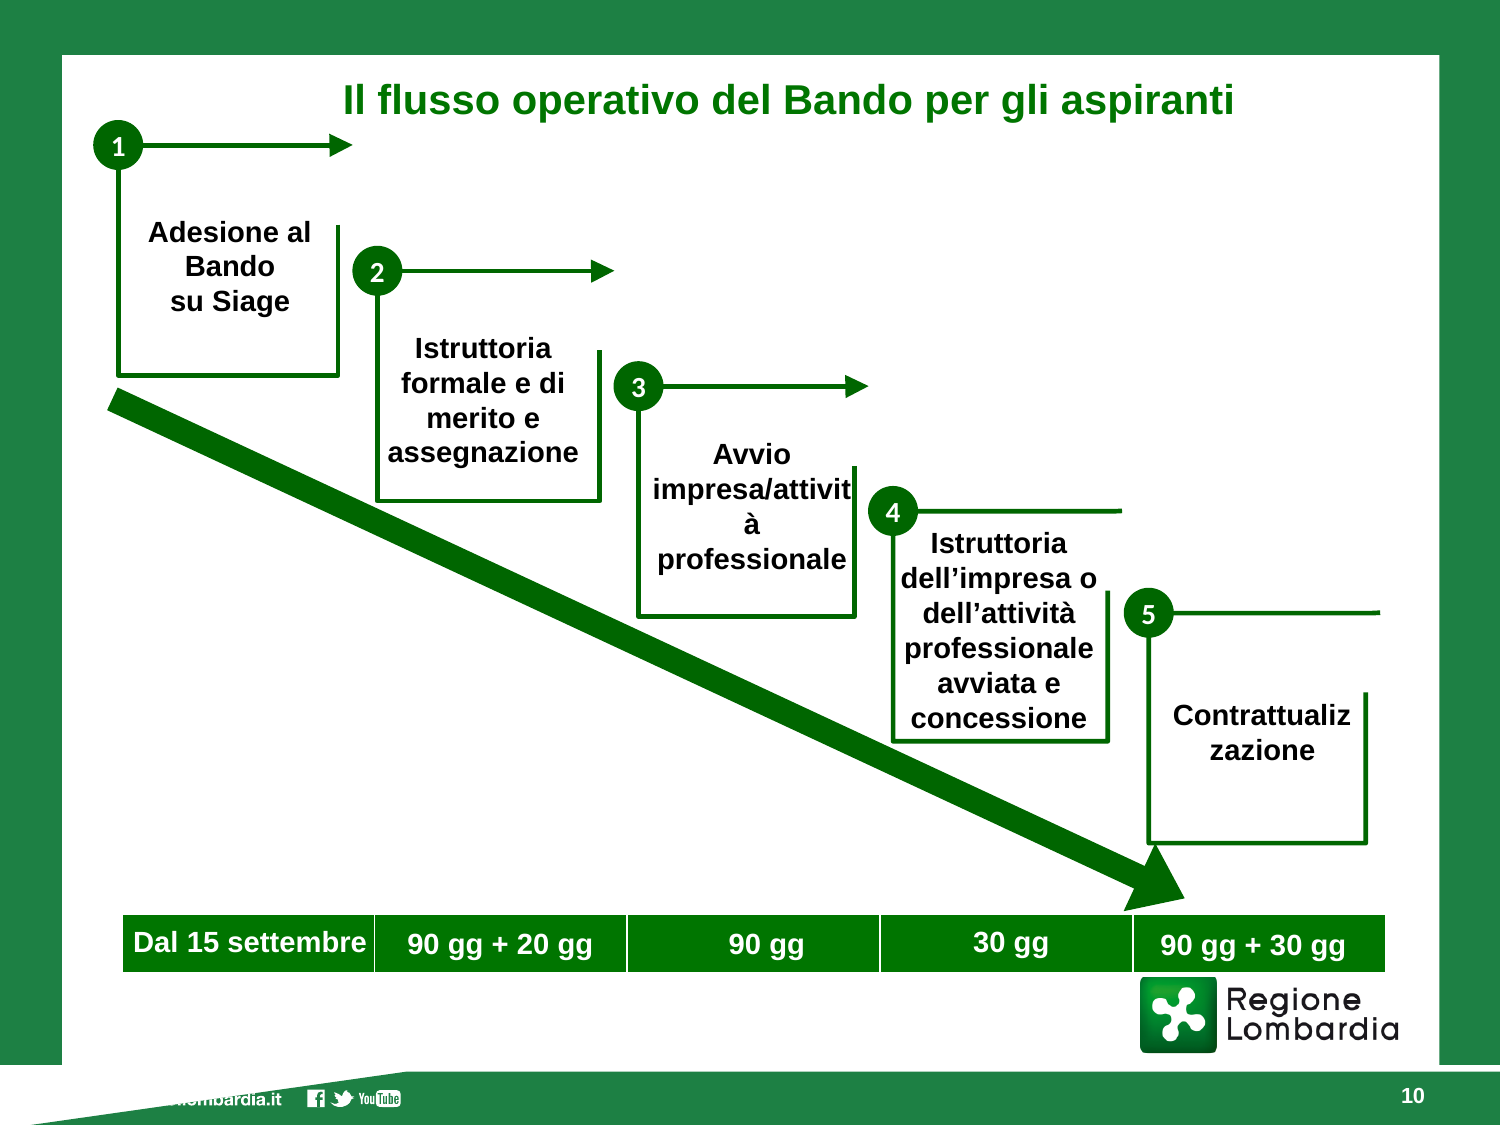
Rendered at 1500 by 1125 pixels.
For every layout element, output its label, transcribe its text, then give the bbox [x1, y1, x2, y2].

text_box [352, 246, 615, 502]
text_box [614, 361, 869, 617]
table_header [375, 915, 626, 972]
table_header [628, 915, 879, 972]
table_header [881, 959, 1132, 972]
table_header [881, 915, 1132, 926]
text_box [1124, 588, 1381, 844]
text_box [112, 398, 1185, 901]
text_box Dal 15 settembre [118, 923, 370, 959]
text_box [93, 120, 353, 376]
table_header [123, 915, 374, 925]
text_box 90 gg [635, 925, 887, 961]
table_header [1134, 915, 1385, 972]
text_box 30 gg [880, 923, 1131, 959]
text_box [868, 486, 1123, 742]
table_header [123, 959, 374, 972]
text_box Il flusso operativo del Bando per gli aspiranti [192, 66, 1387, 131]
text_box 90 gg + 20 gg [368, 925, 620, 961]
text_box 90 gg + 30 gg [1121, 926, 1373, 962]
slide_number 10 [1286, 1081, 1425, 1114]
